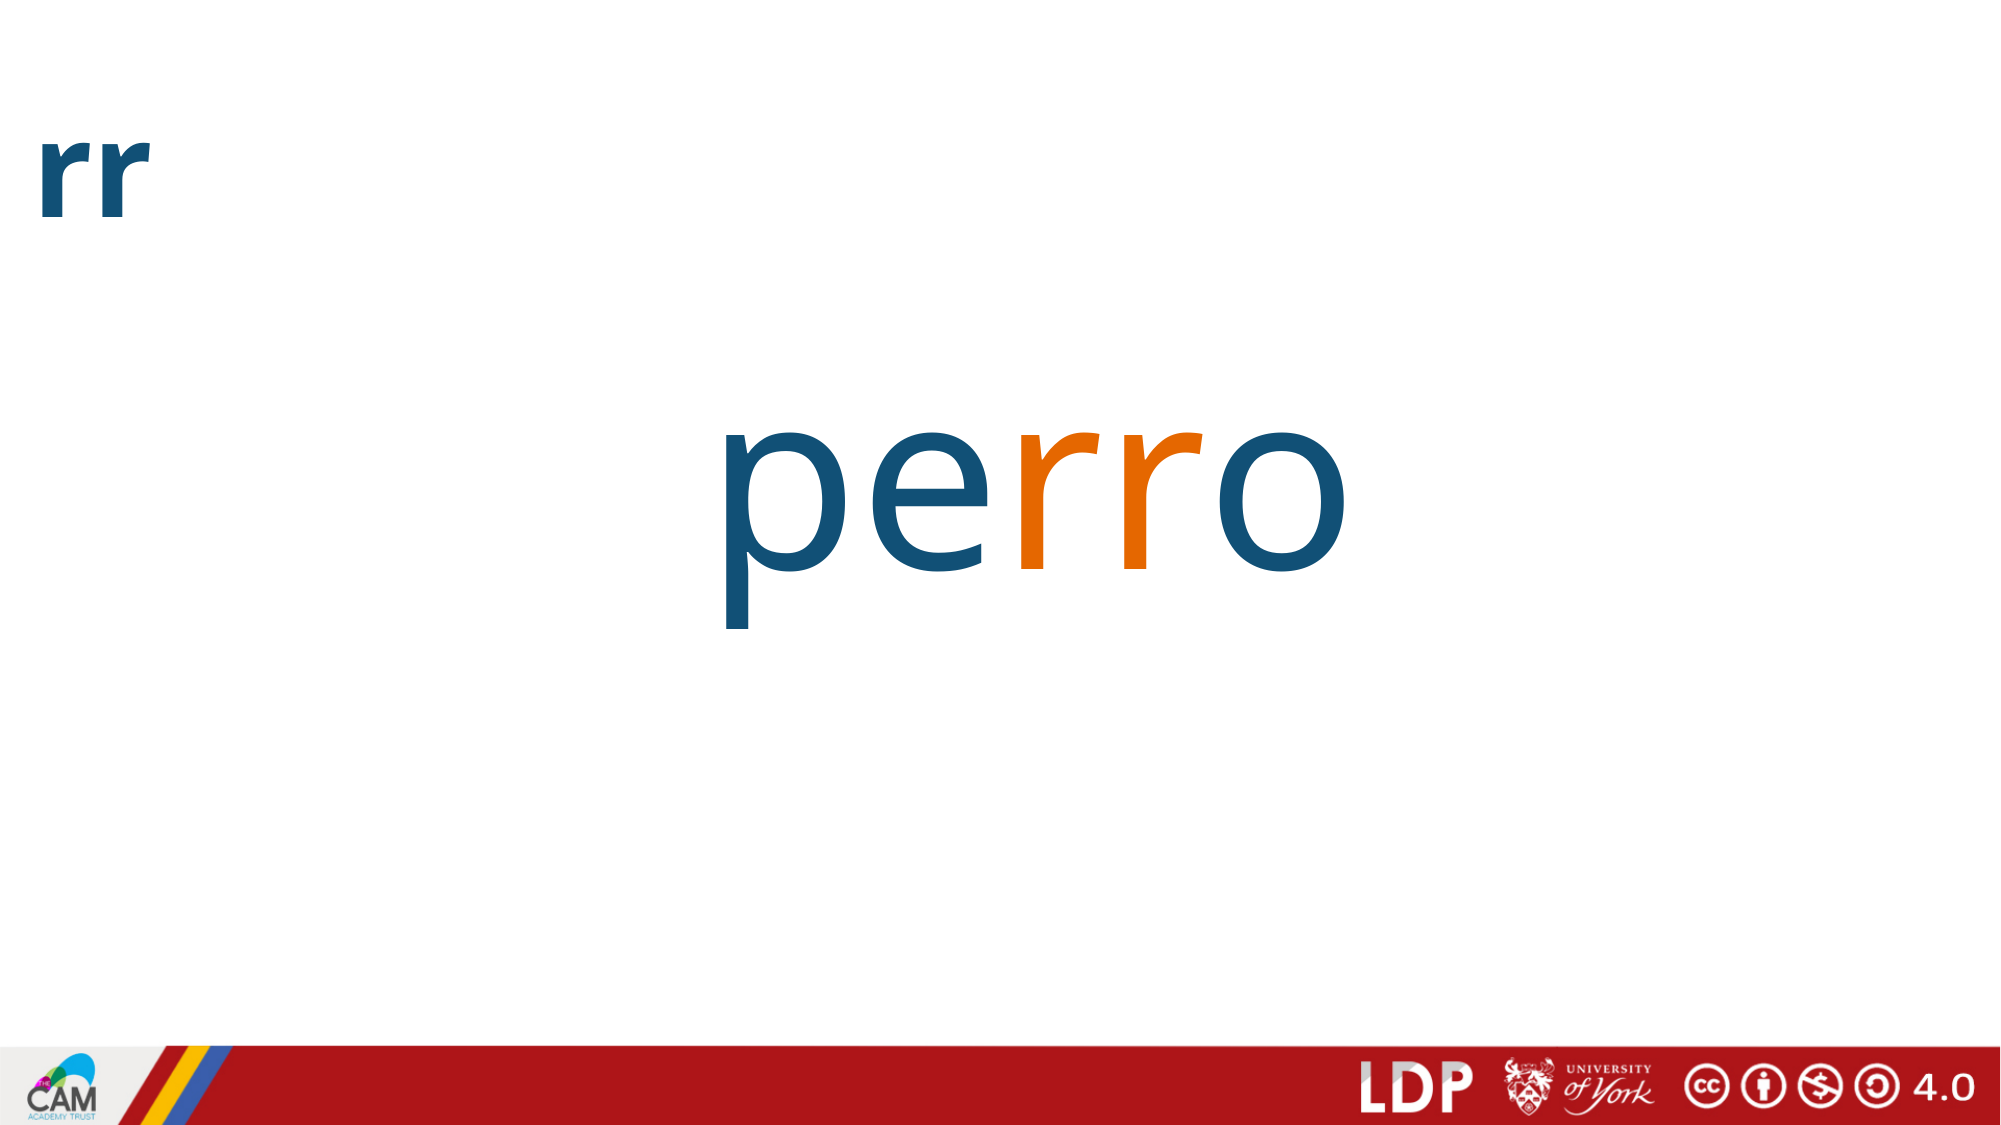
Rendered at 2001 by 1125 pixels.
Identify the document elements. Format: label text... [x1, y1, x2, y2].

picture [0, 0, 2001, 1125]
text_box perro [693, 312, 1371, 627]
title rr [17, 94, 1743, 313]
